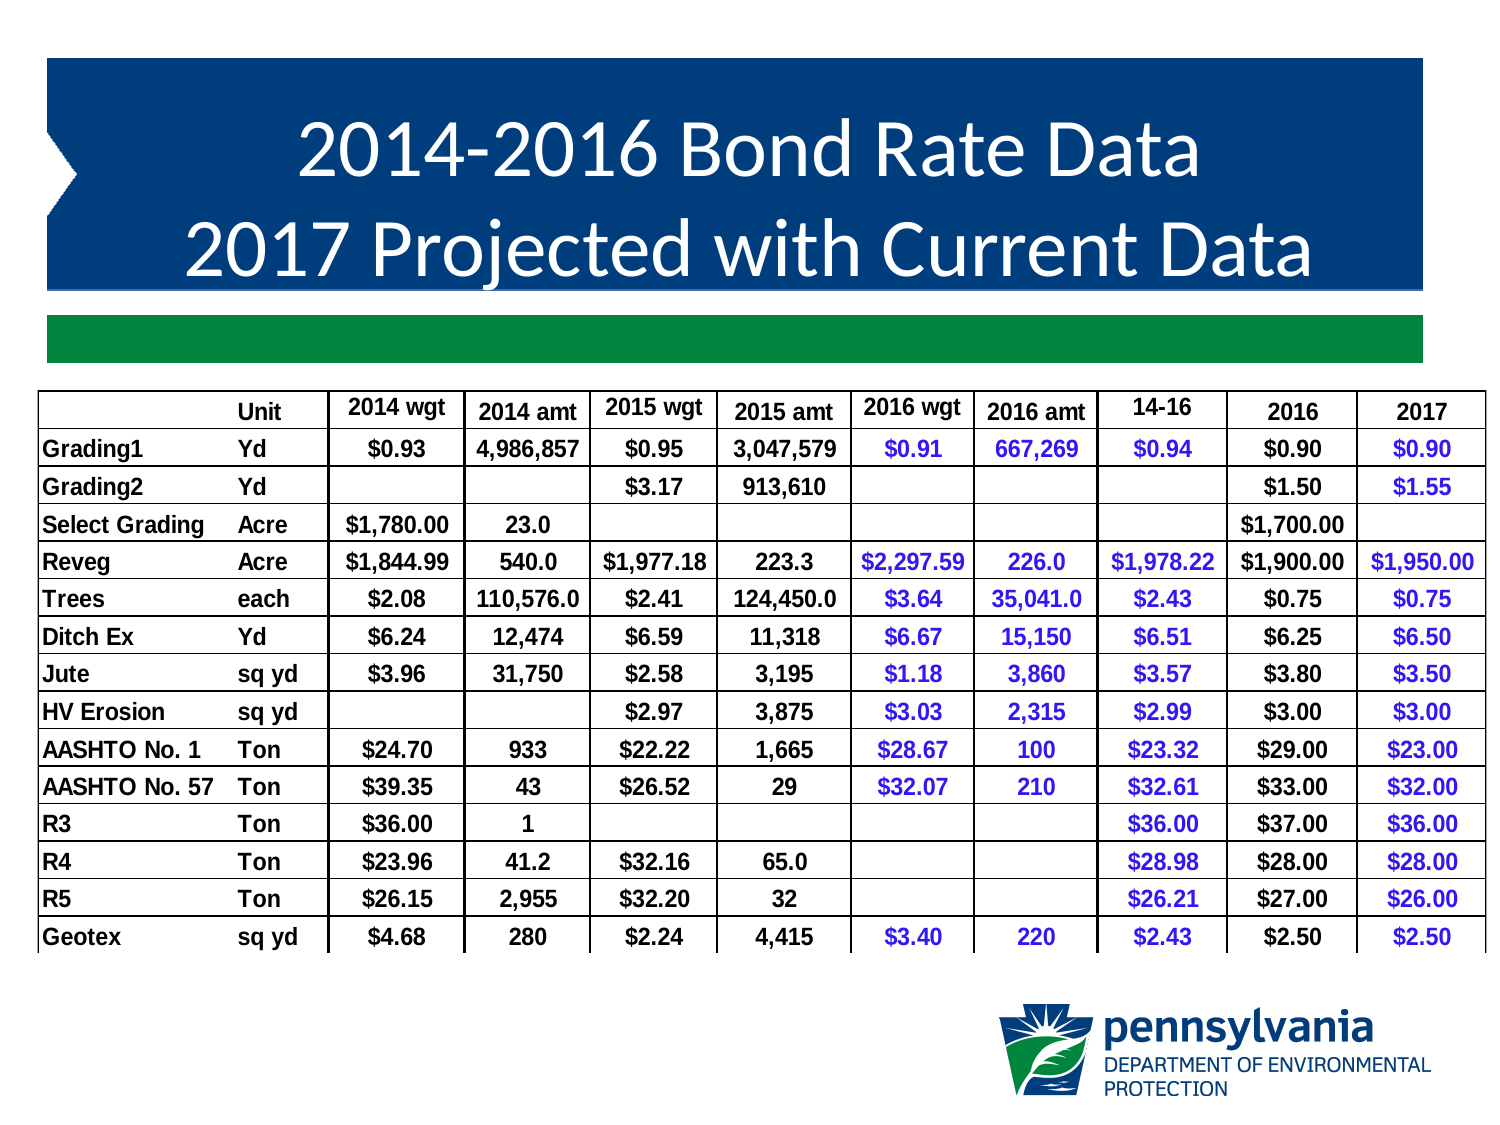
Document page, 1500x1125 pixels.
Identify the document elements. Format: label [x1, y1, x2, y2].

picture [0, 390, 1500, 955]
picture [999, 1004, 1431, 1096]
text_box [47, 58, 1423, 363]
